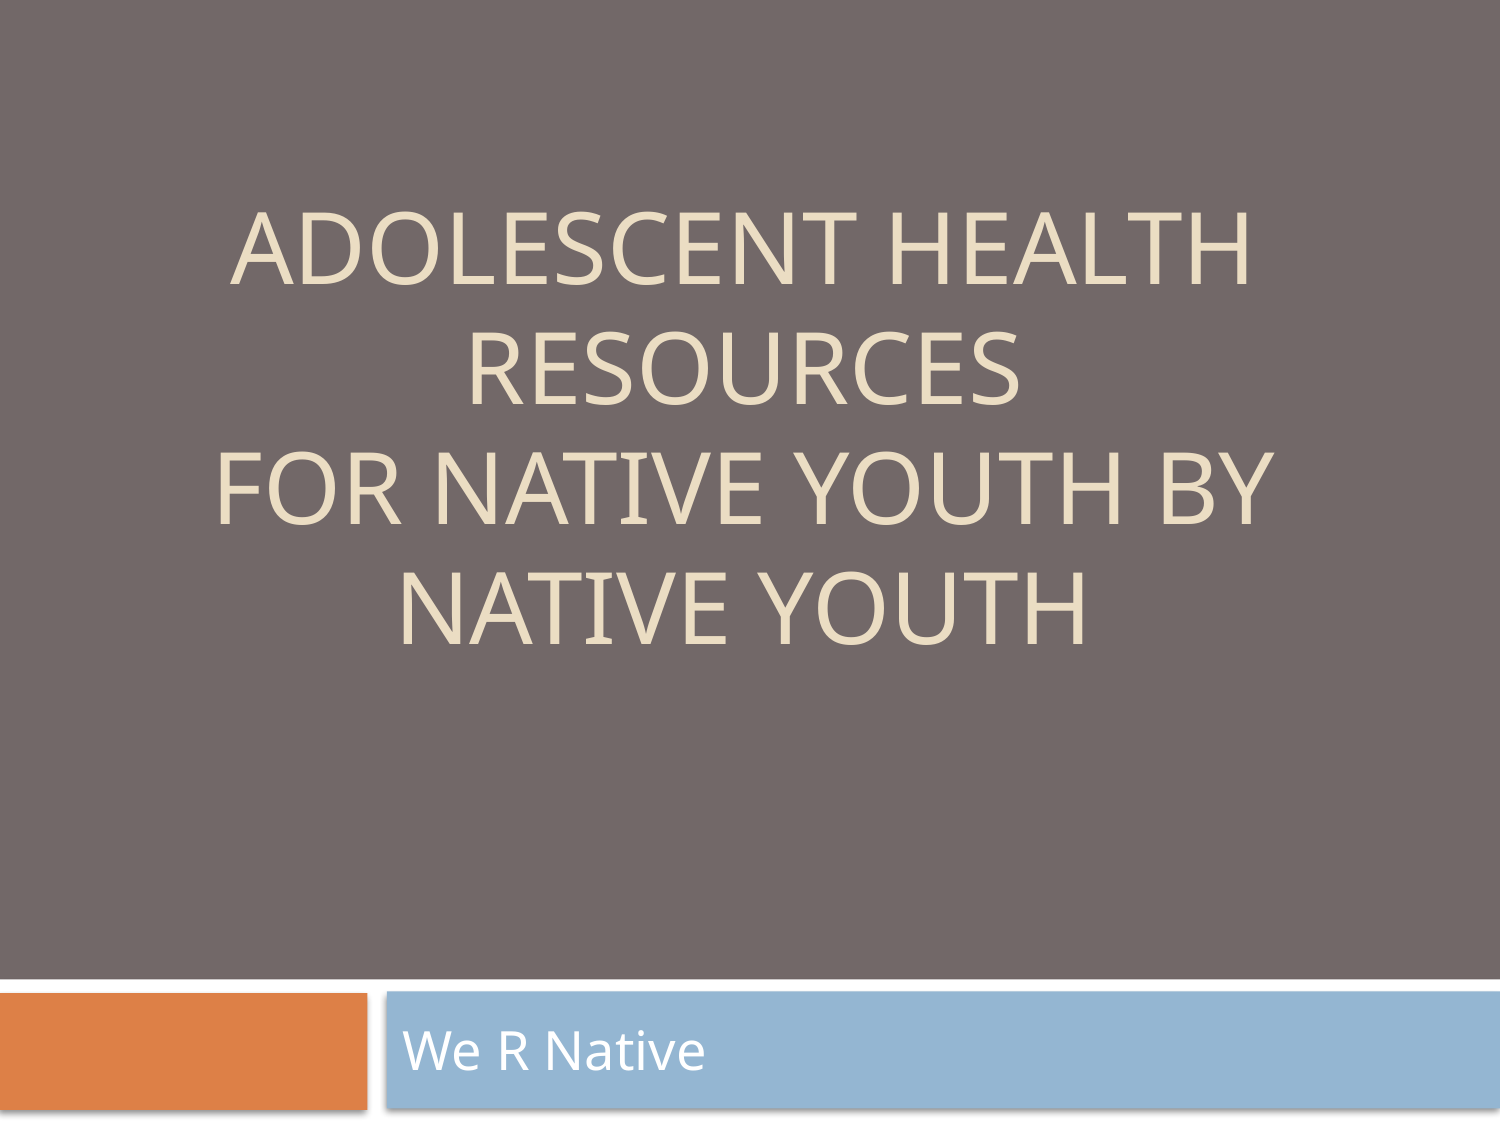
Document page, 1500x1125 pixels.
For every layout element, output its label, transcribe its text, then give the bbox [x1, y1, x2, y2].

subtitle We R Native [387, 992, 1488, 1105]
title Adolescent health resources For Native youth by Native youth [87, 174, 1400, 913]
